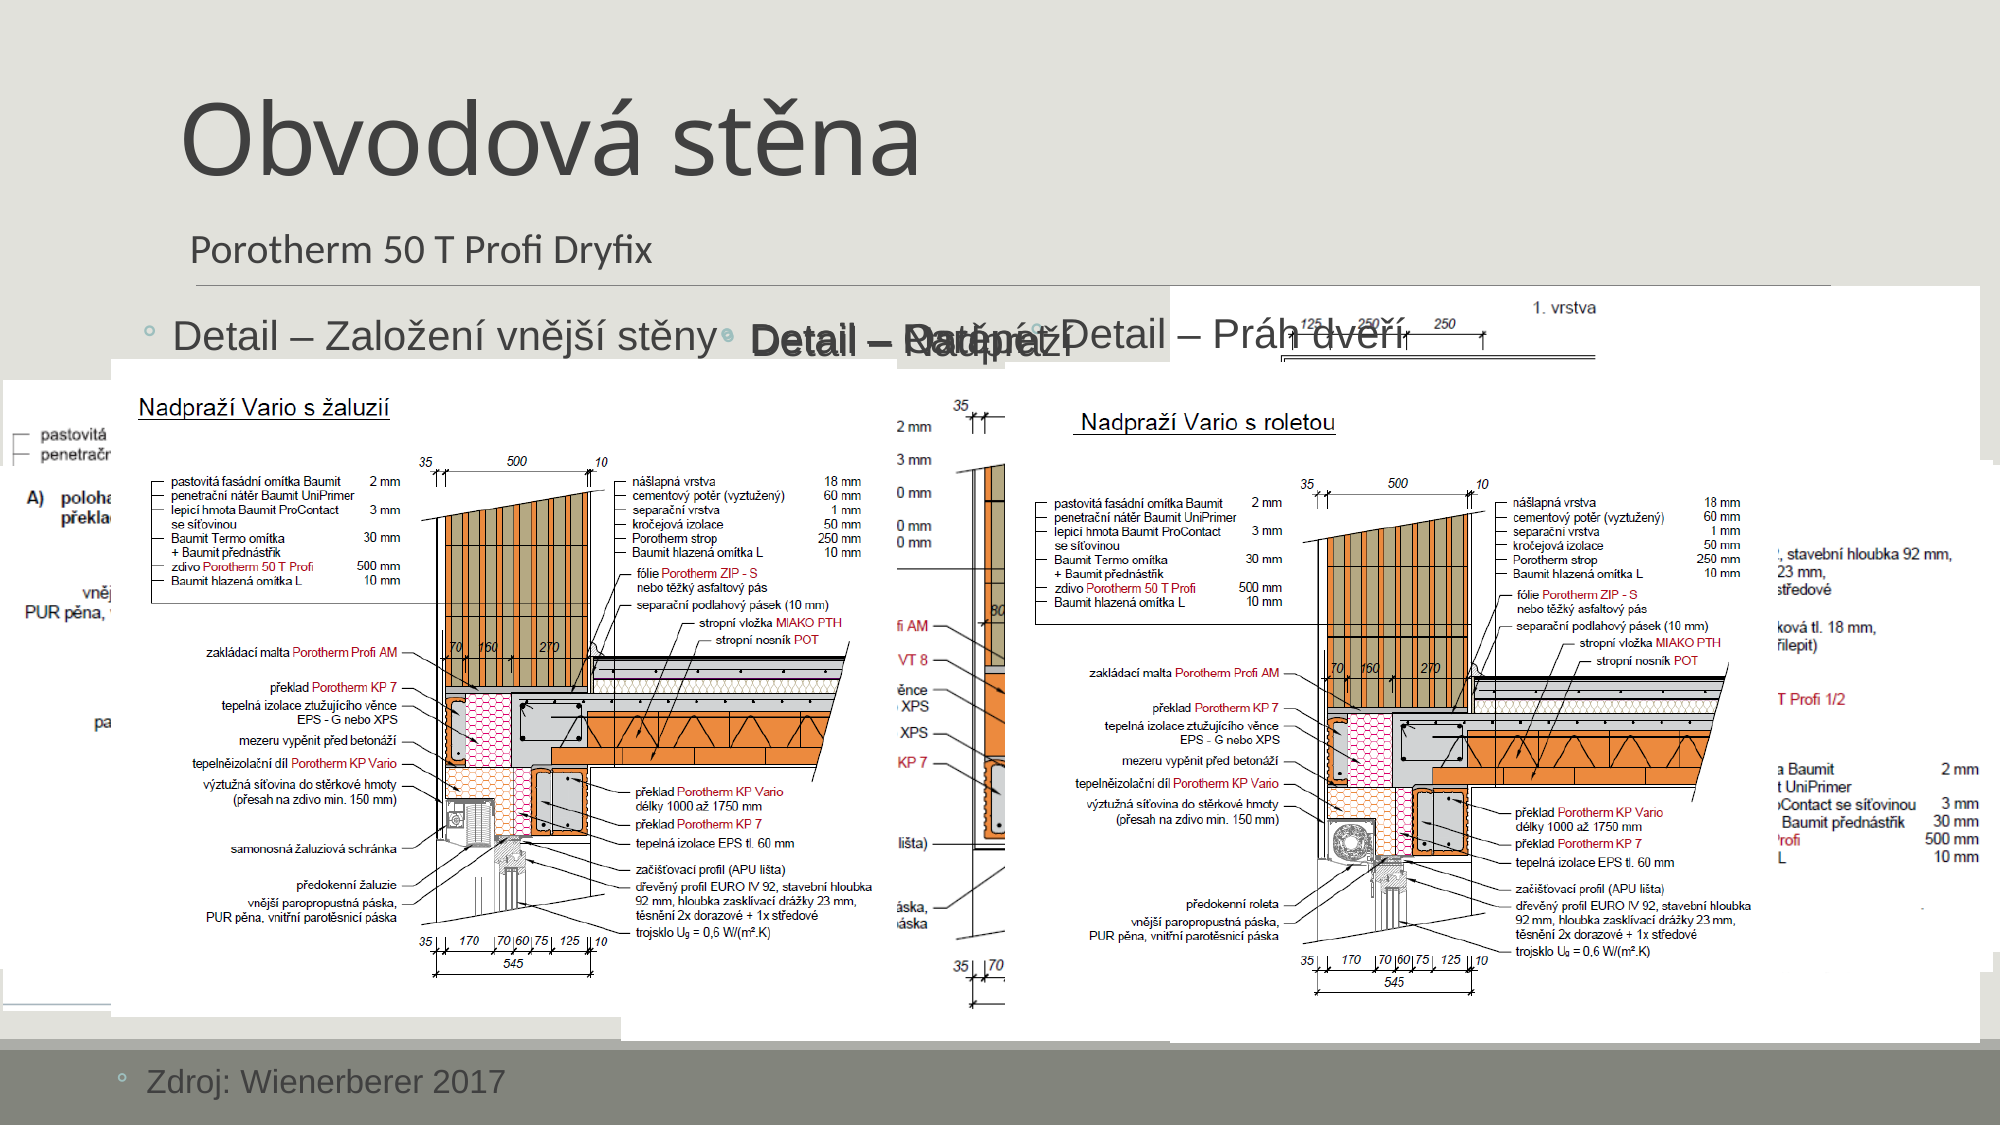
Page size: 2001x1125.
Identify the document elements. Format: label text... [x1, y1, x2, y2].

text_box Detail – Založení vnější stěny [49, 307, 738, 375]
list Porotherm 50 T Profi Dryfix [174, 219, 1825, 292]
text_box Detail – Nadpraží [627, 312, 1166, 366]
text_box Zdroj: Wienerberer 2017 [23, 1057, 518, 1125]
picture [0, 285, 2000, 1043]
text_box Detail – Práh dveří [936, 304, 1166, 309]
title Obvodová stěna [163, 84, 1814, 204]
